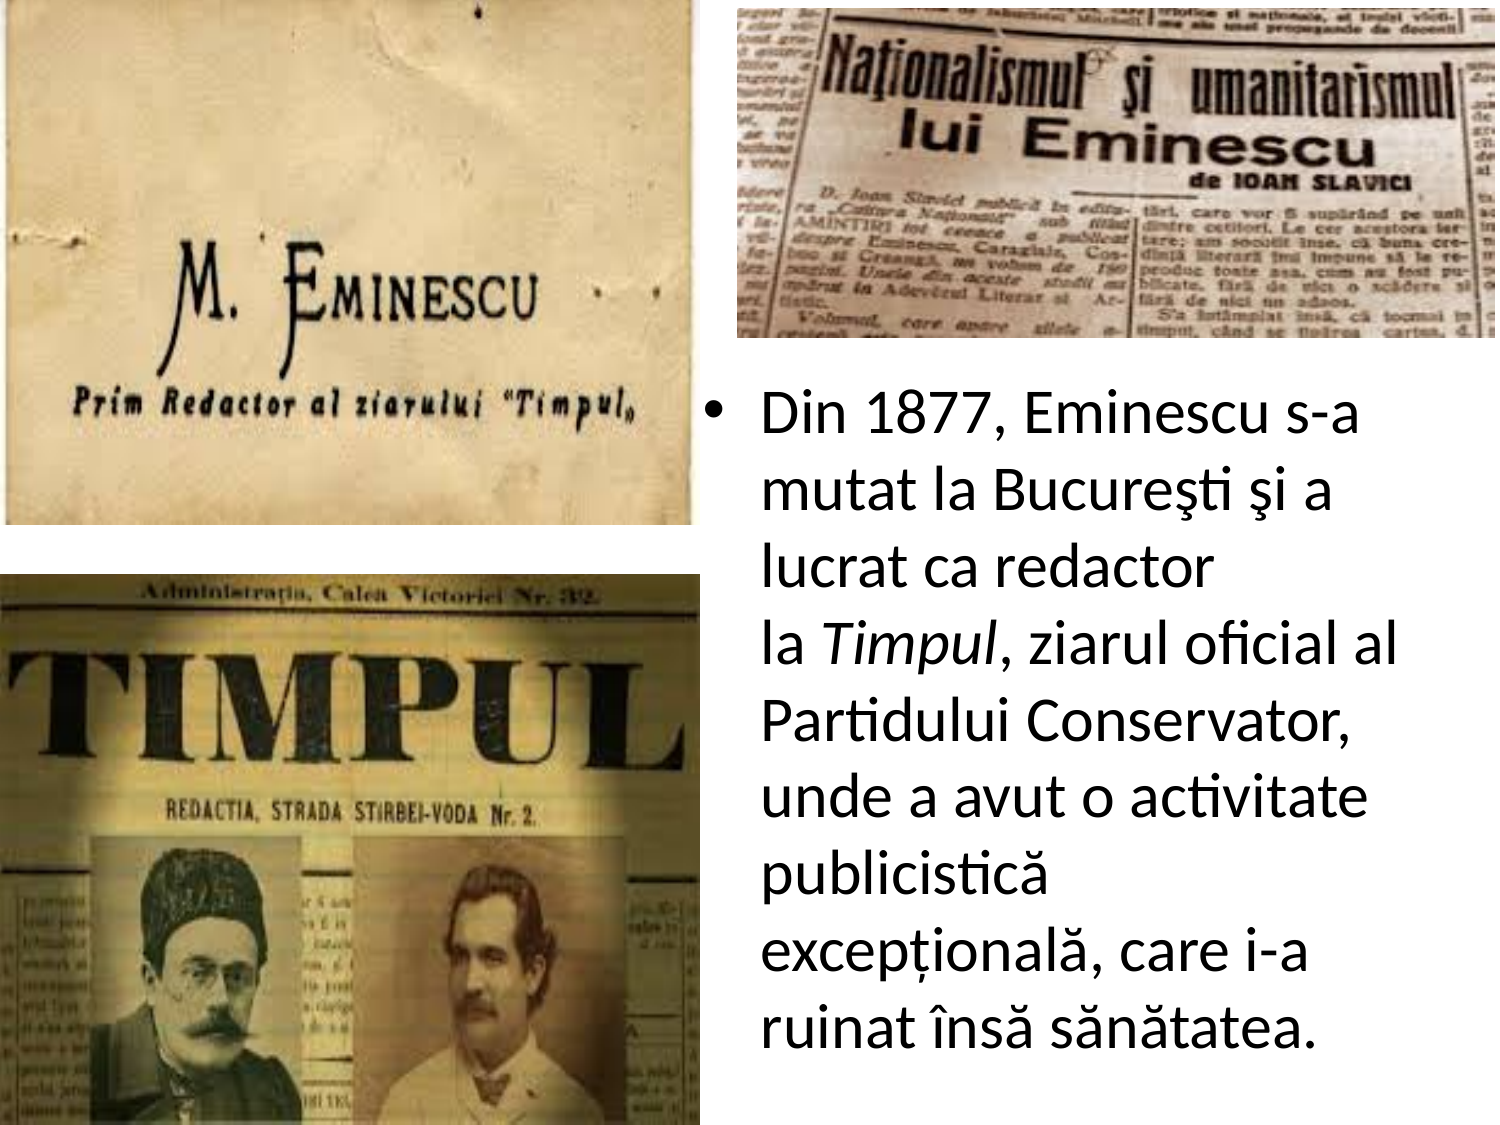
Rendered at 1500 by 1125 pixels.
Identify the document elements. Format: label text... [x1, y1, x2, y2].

picture [0, 574, 701, 1125]
picture [0, 0, 701, 526]
list Din 1877, Eminescu s-a mutat la Bucureşti şi a lucrat ca redactor la Timpul, ziarul oficial al Partidului Conservator, unde a avut o activitate publicistică excepțională, care i-a ruinat însă sănătatea. [687, 362, 1425, 1125]
picture [737, 8, 1496, 338]
